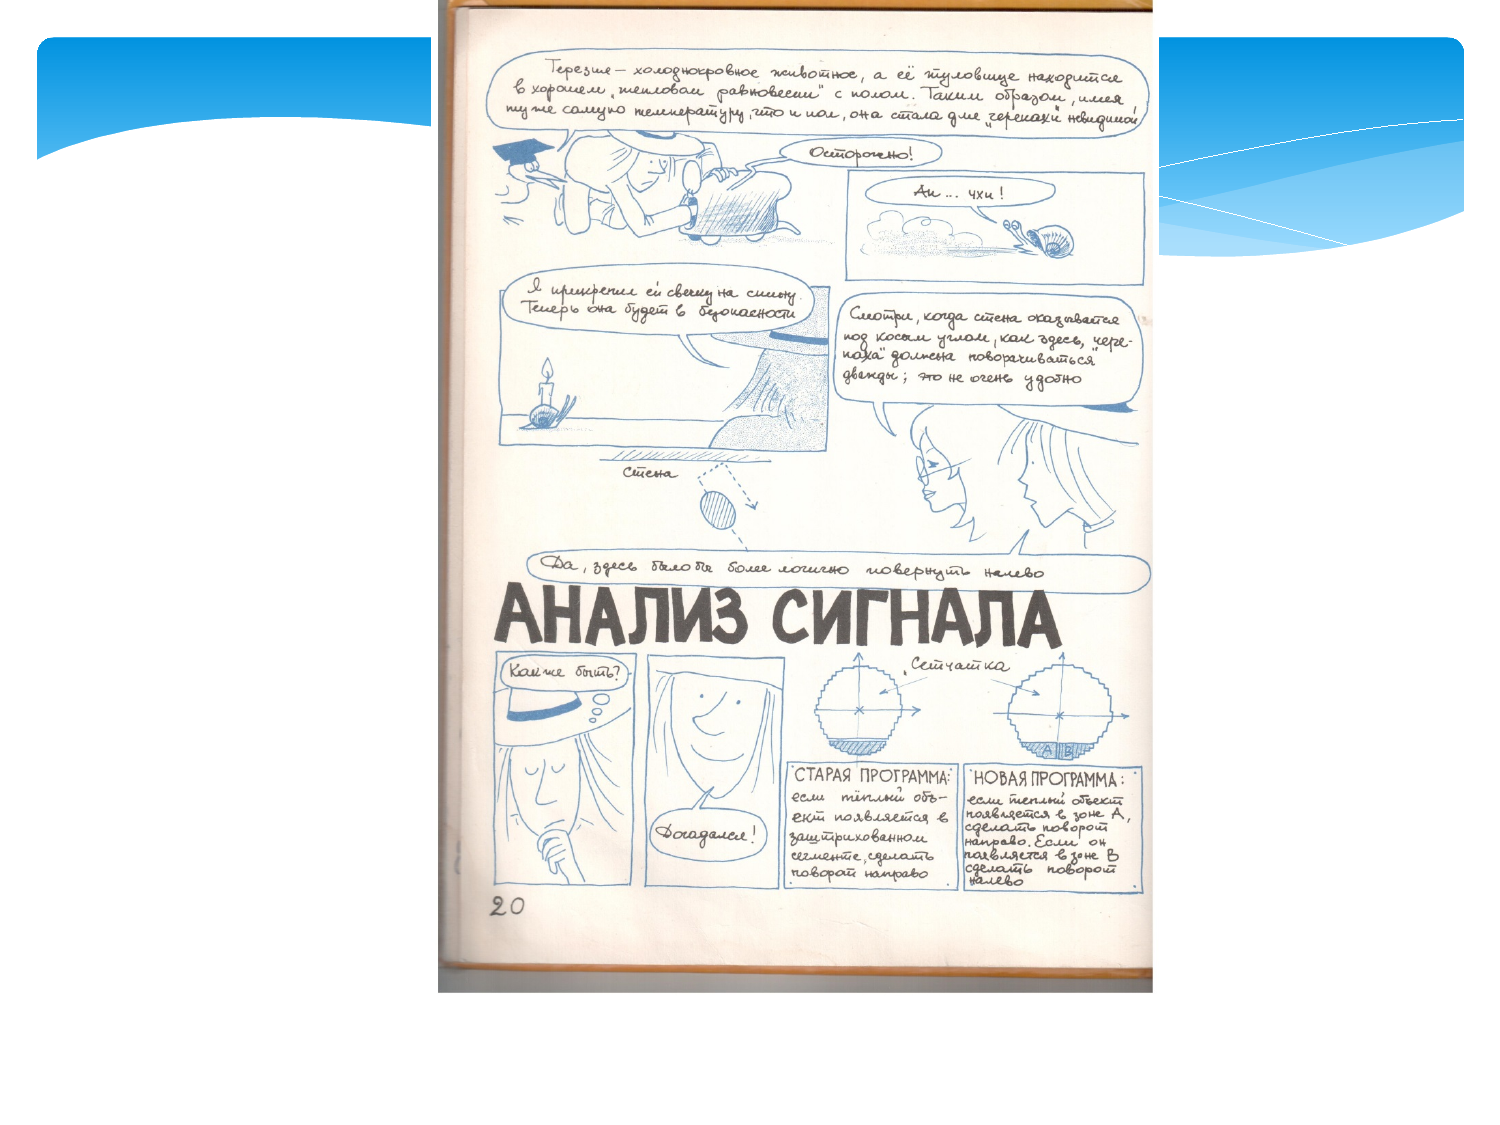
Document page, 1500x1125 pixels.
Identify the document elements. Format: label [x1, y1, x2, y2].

picture [430, 0, 1160, 1002]
